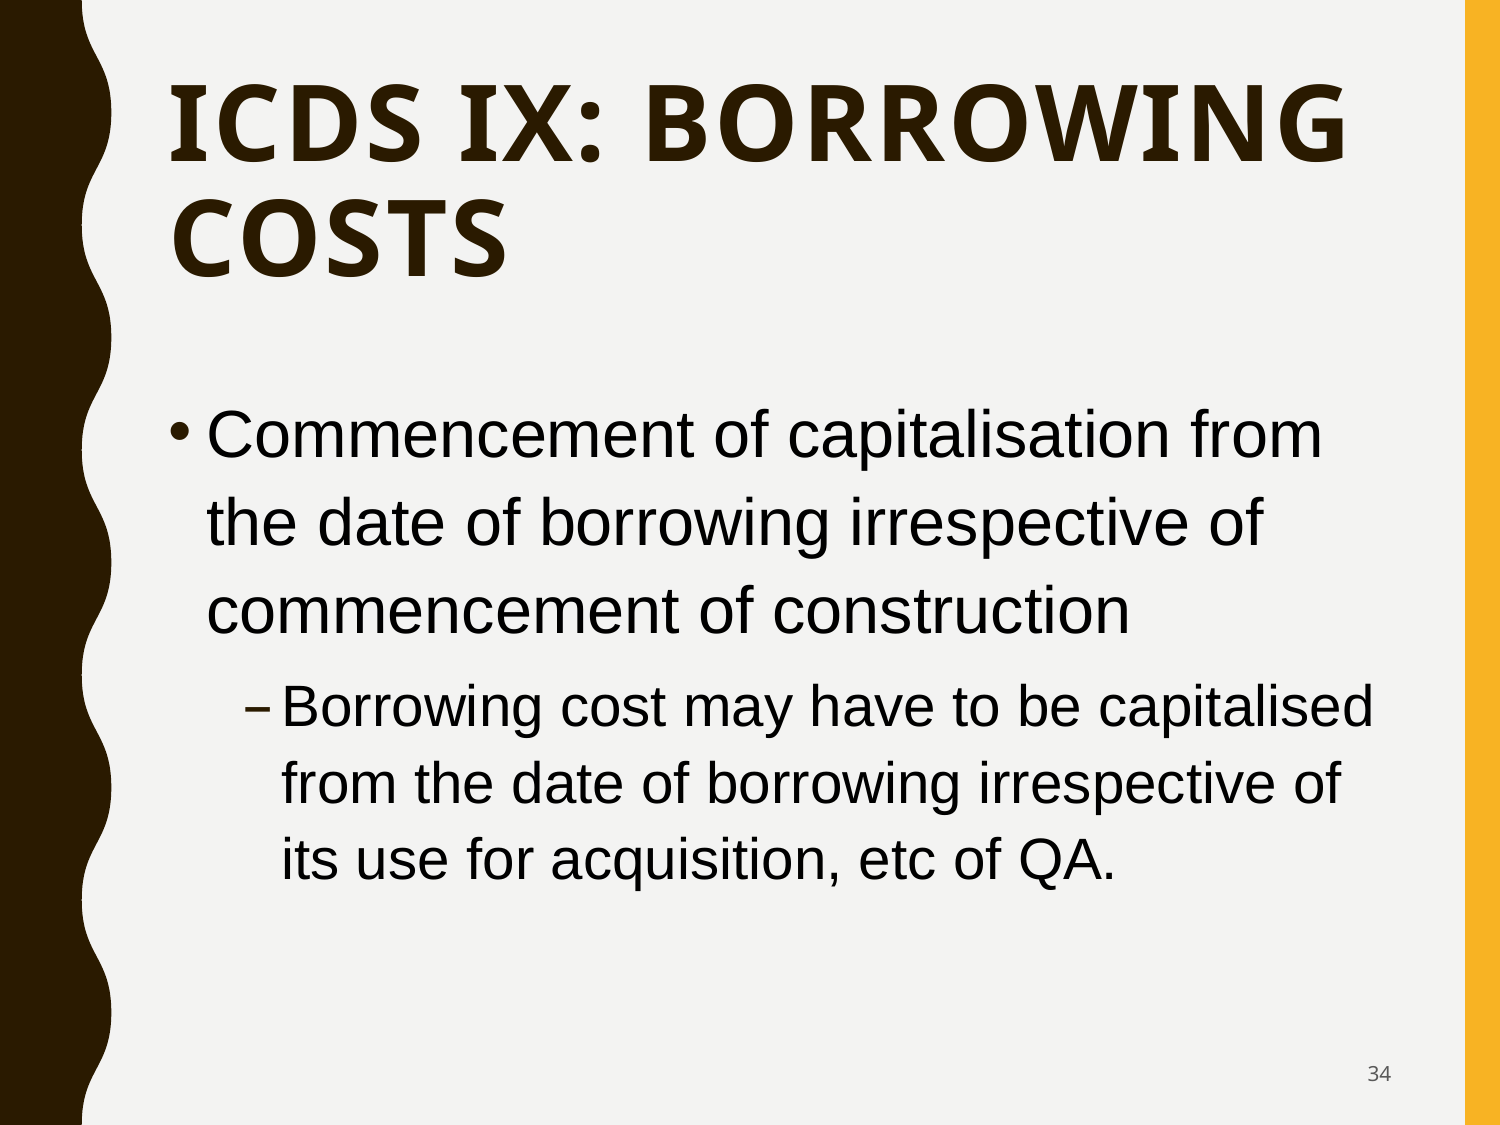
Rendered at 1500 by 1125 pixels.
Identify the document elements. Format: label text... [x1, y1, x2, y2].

title ICDS IX: Borrowing Costs [154, 62, 1407, 308]
slide_number 34 [1059, 1045, 1407, 1103]
list Commencement of capitalisation from the date of borrowing irrespective of commencement of construction Borrowing cost may have to be capitalised from the date of borrowing irrespective of its use for acquisition, etc of QA. [154, 375, 1407, 965]
